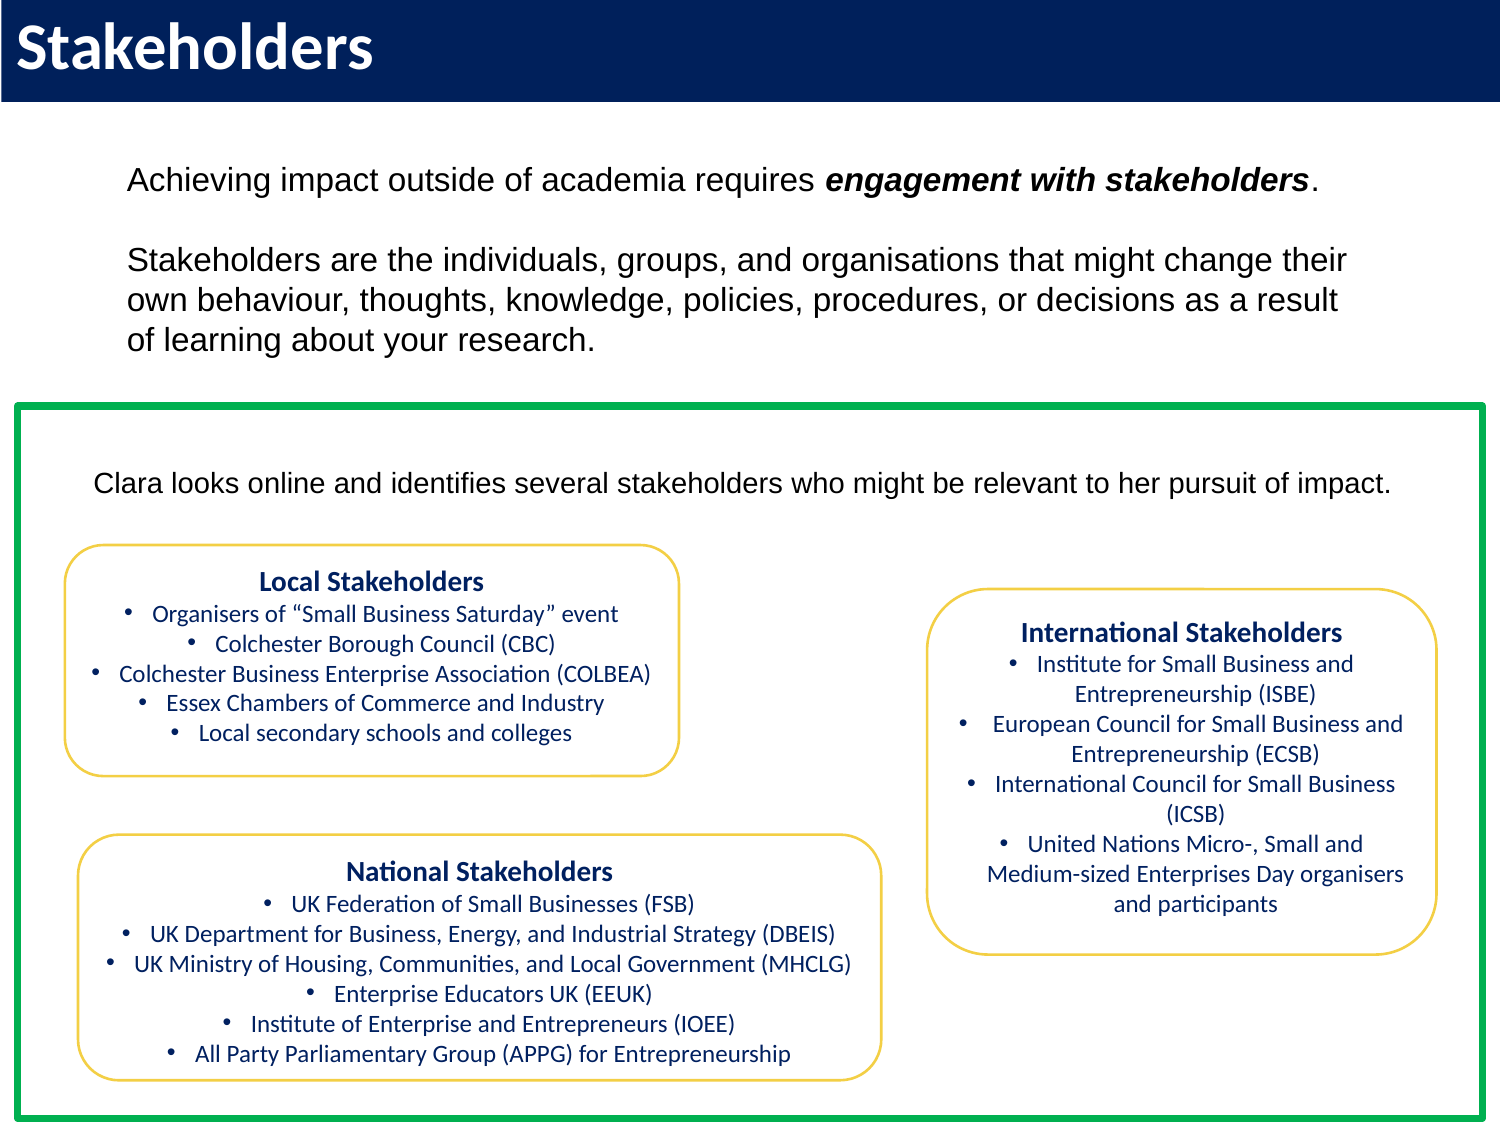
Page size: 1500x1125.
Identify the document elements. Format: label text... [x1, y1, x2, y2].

title Stakeholders [1, 0, 1500, 102]
text_box International Stakeholders Institute for Small Business and Entrepreneurship (ISBE) European Council for Small Business and Entrepreneurship (ECSB) International Council for Small Business (ICSB) United Nations Micro-, Small and Medium-sized Enterprises Day organisers and participants [927, 589, 1437, 955]
text_box Achieving impact outside of academia requires engagement with stakeholders. Stakeholders are the individuals, groups, and organisations that might change their own behaviour, thoughts, knowledge, policies, procedures, or decisions as a result of learning about your research. [112, 150, 1388, 366]
text_box [16, 404, 1484, 1120]
text_box National Stakeholders UK Federation of Small Businesses (FSB) UK Department for Business, Energy, and Industrial Strategy (DBEIS) UK Ministry of Housing, Communities, and Local Government (MHCLG) Enterprise Educators UK (EEUK) Institute of Enterprise and Entrepreneurs (IOEE) All Party Parliamentary Group (APPG) for Entrepreneurship [78, 834, 882, 1081]
